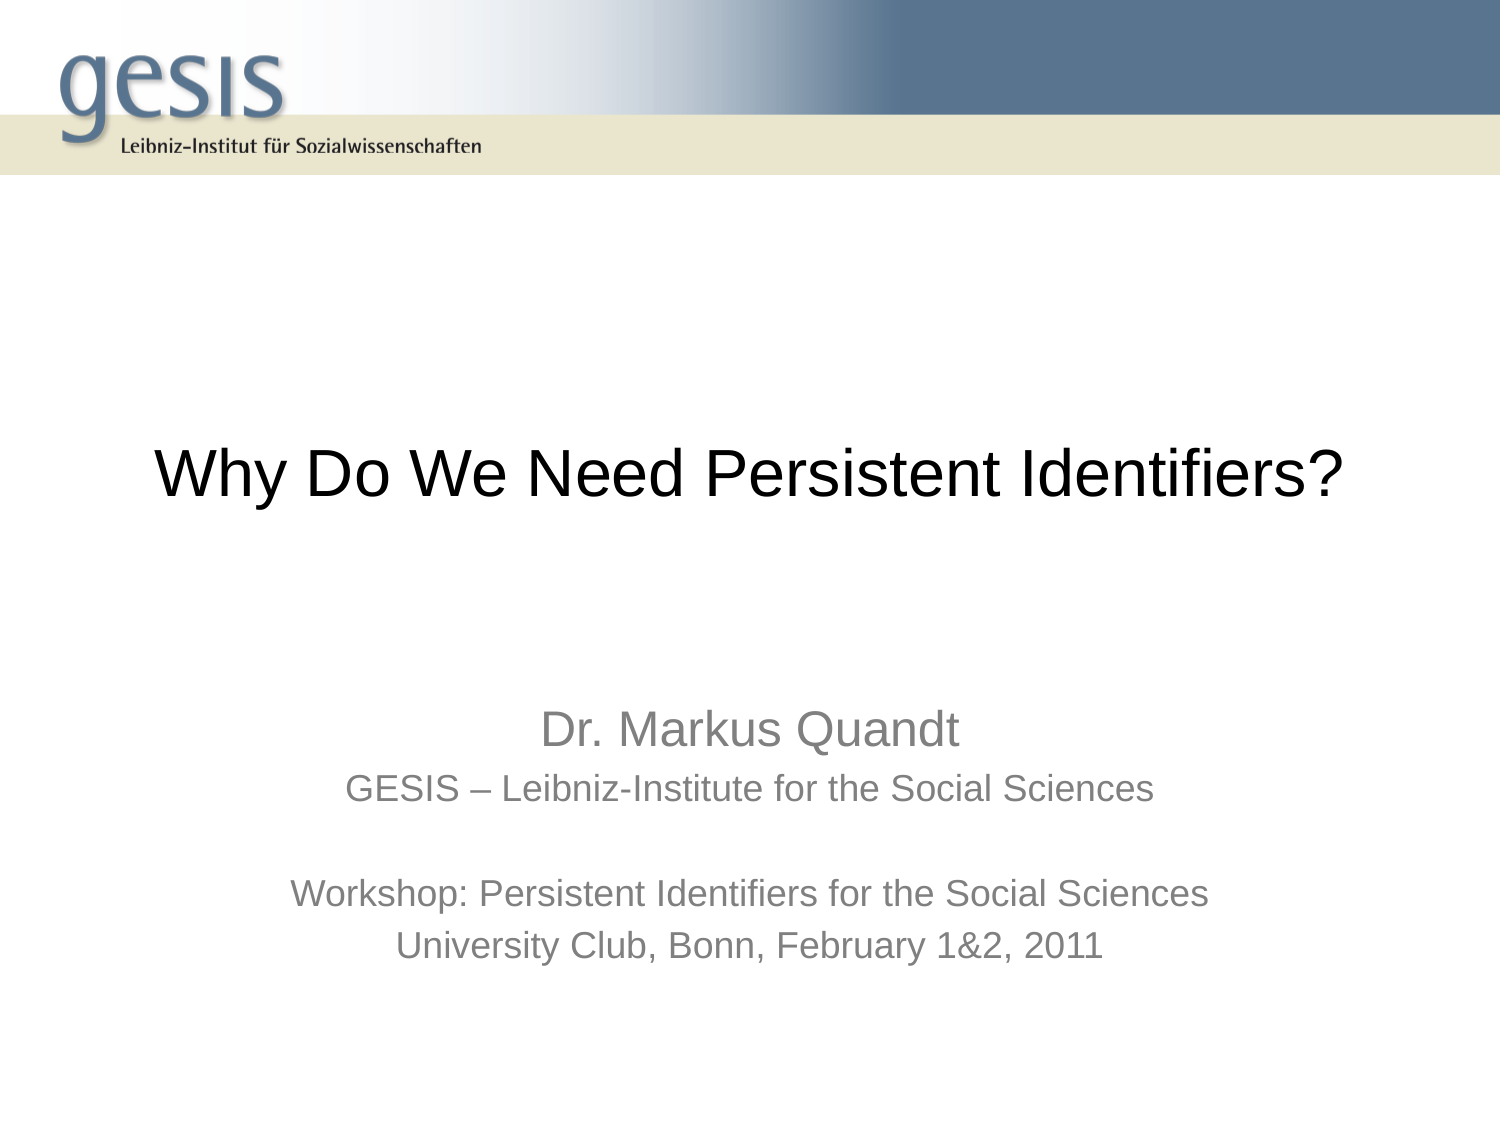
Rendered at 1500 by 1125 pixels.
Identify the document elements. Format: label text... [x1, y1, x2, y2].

title Why Do We Need Persistent Identifiers? [112, 349, 1388, 591]
picture [0, 0, 1500, 175]
subtitle Dr. Markus Quandt GESIS – Leibniz-Institute for the Social Sciences Workshop: Persistent Identifiers for the Social Sciences University Club, Bonn, February 1&2, 2011 [224, 688, 1276, 977]
